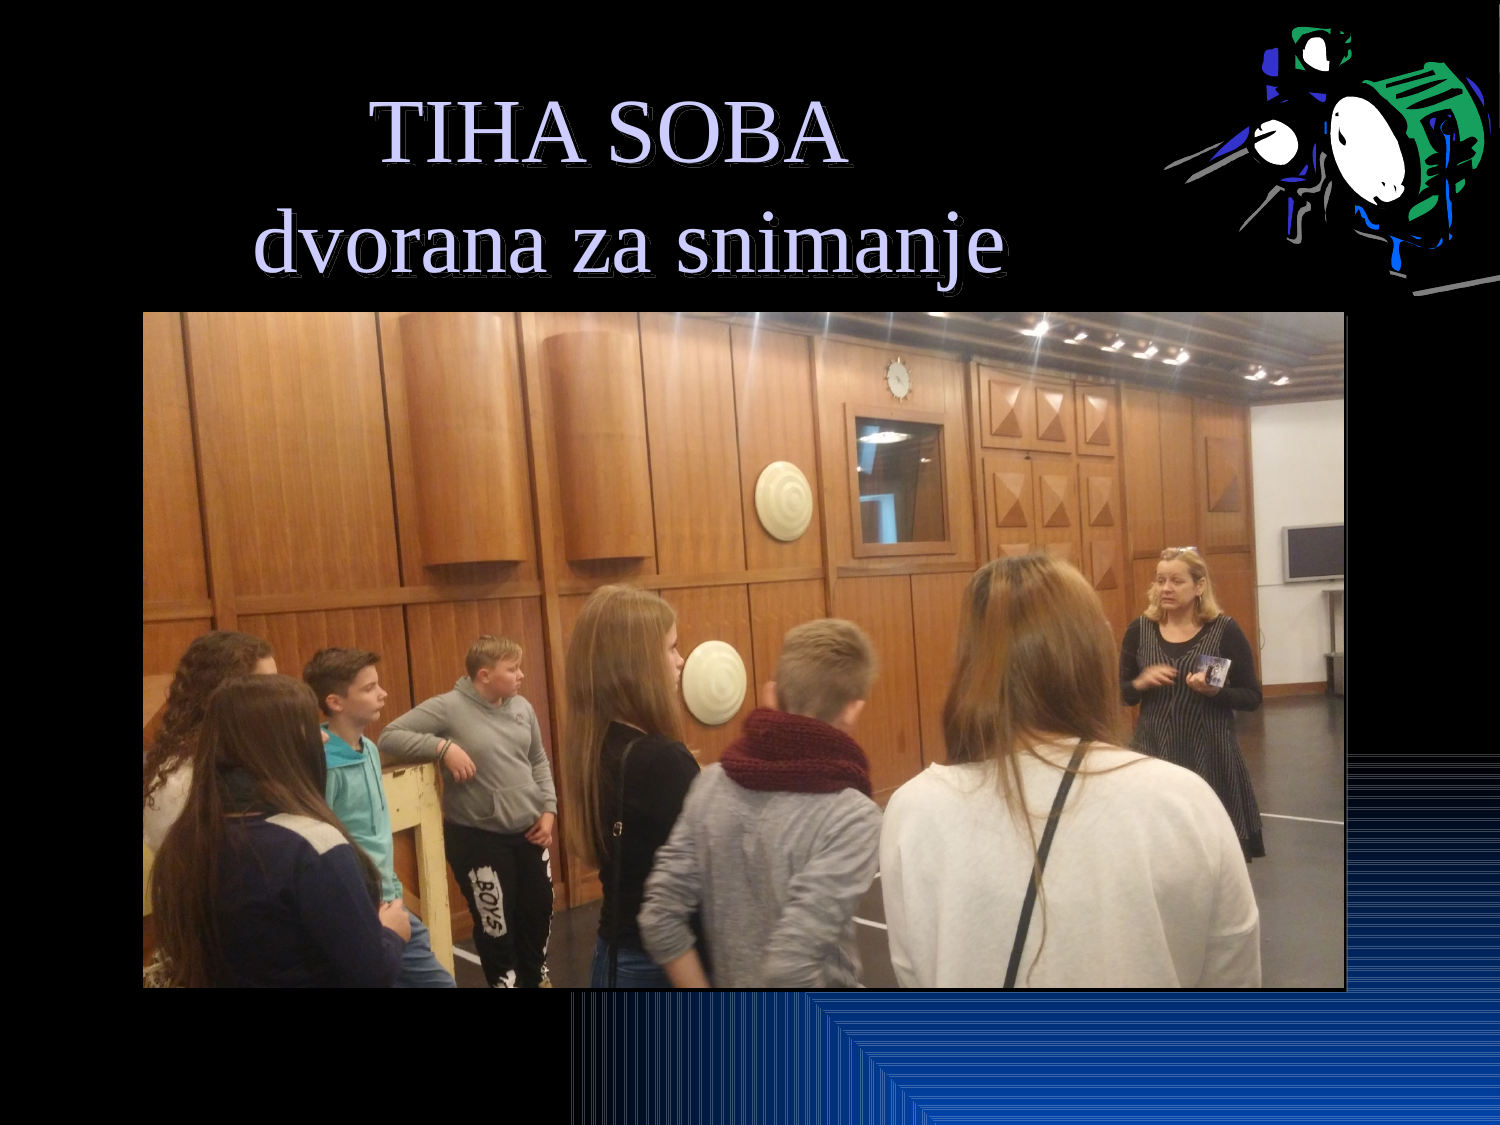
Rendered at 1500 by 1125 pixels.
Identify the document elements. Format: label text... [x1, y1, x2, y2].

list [143, 312, 1344, 988]
title TIHA SOBA dvorana za snimanje [49, 87, 1188, 276]
